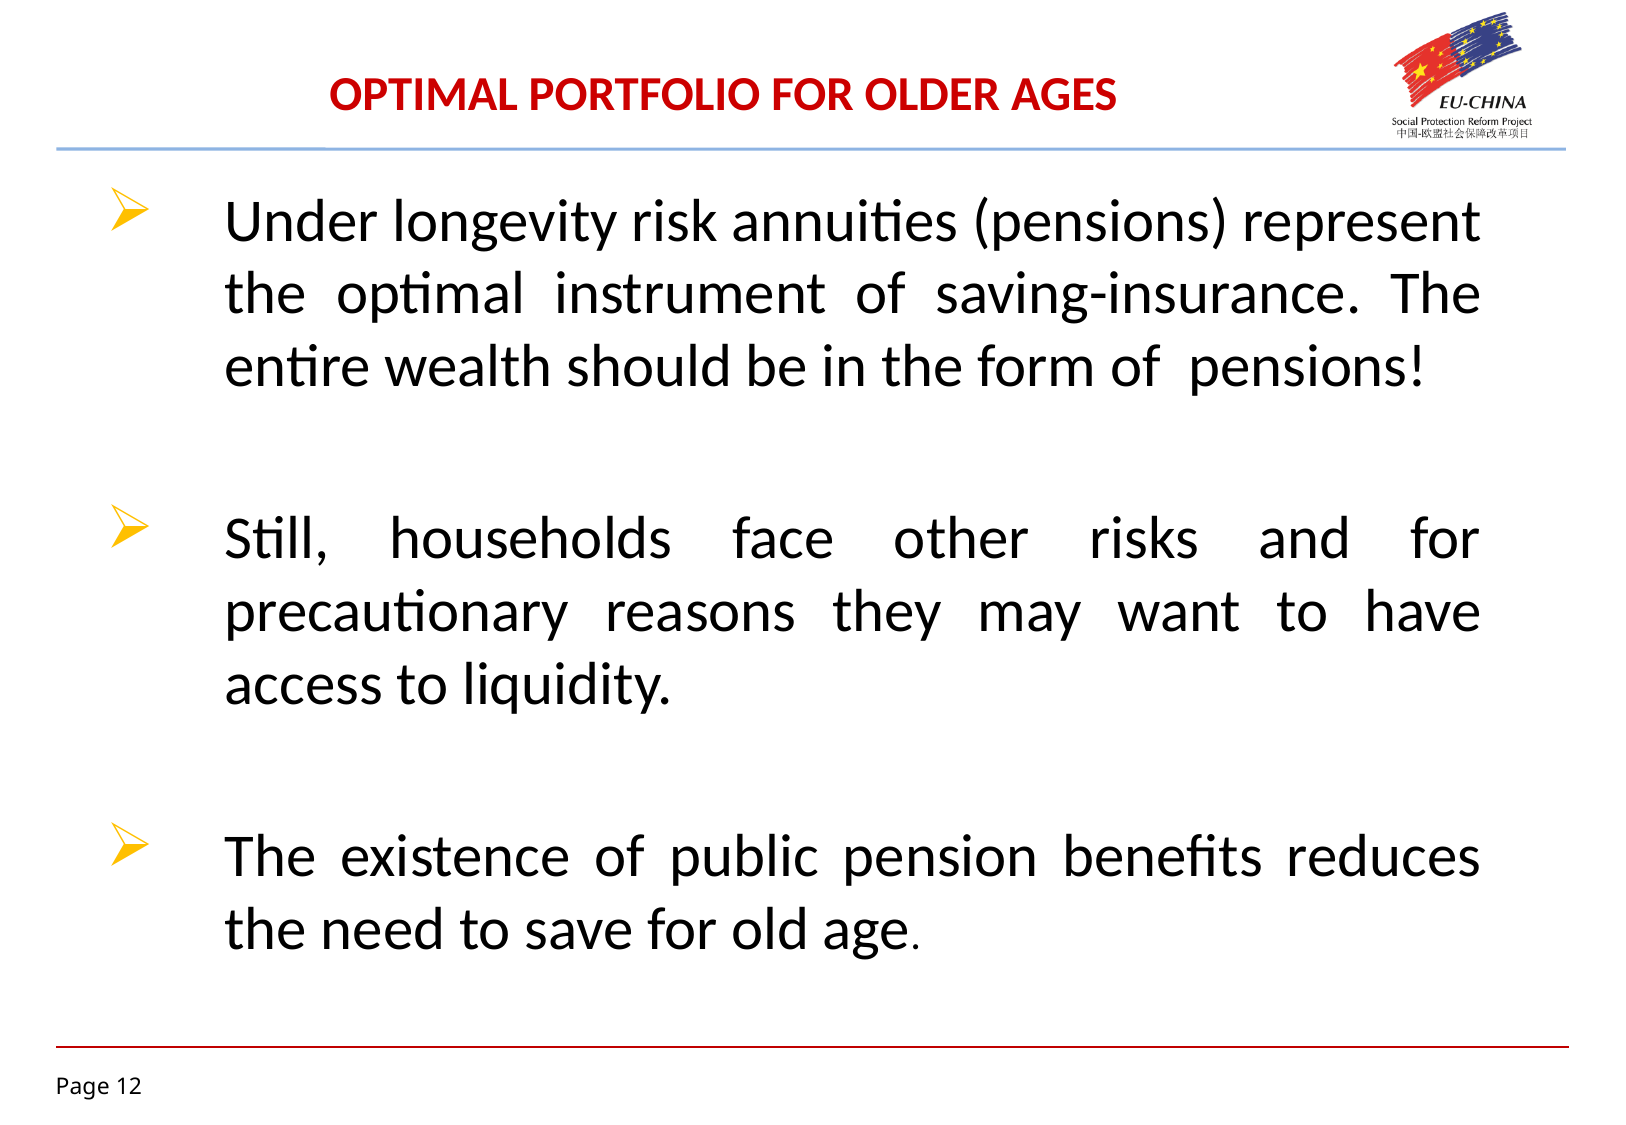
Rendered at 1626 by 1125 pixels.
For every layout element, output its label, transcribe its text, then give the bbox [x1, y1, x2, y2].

list Under longevity risk annuities (pensions) represent the optimal instrument of saving-insurance. The entire wealth should be in the form of pensions! Still, households face other risks and for precautionary reasons they may want to have access to liquidity. The existence of public pension benefits reduces the need to save for old age. [68, 172, 1498, 976]
text_box [243, 117, 1389, 184]
picture [1387, 0, 1537, 147]
title OPTIMAL PORTFOLIO FOR OLDER AGES [68, 19, 1372, 127]
